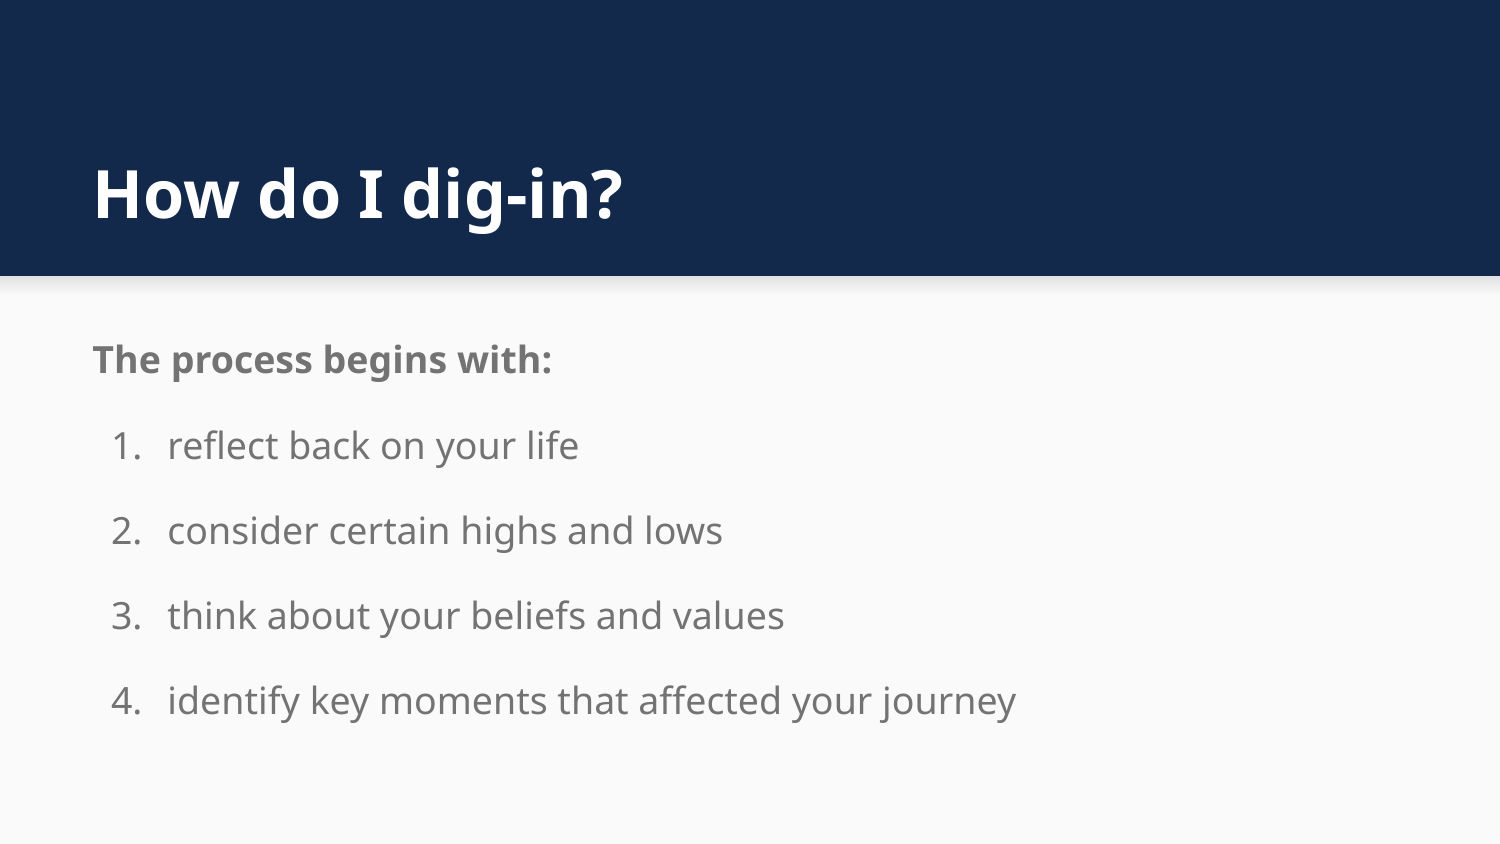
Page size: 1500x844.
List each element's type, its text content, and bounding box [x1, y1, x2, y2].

title How do I dig-in? [77, 121, 1427, 248]
list The process begins with: reflect back on your life consider certain highs and lows think about your beliefs and values identify key moments that affected your journey [77, 314, 1427, 760]
